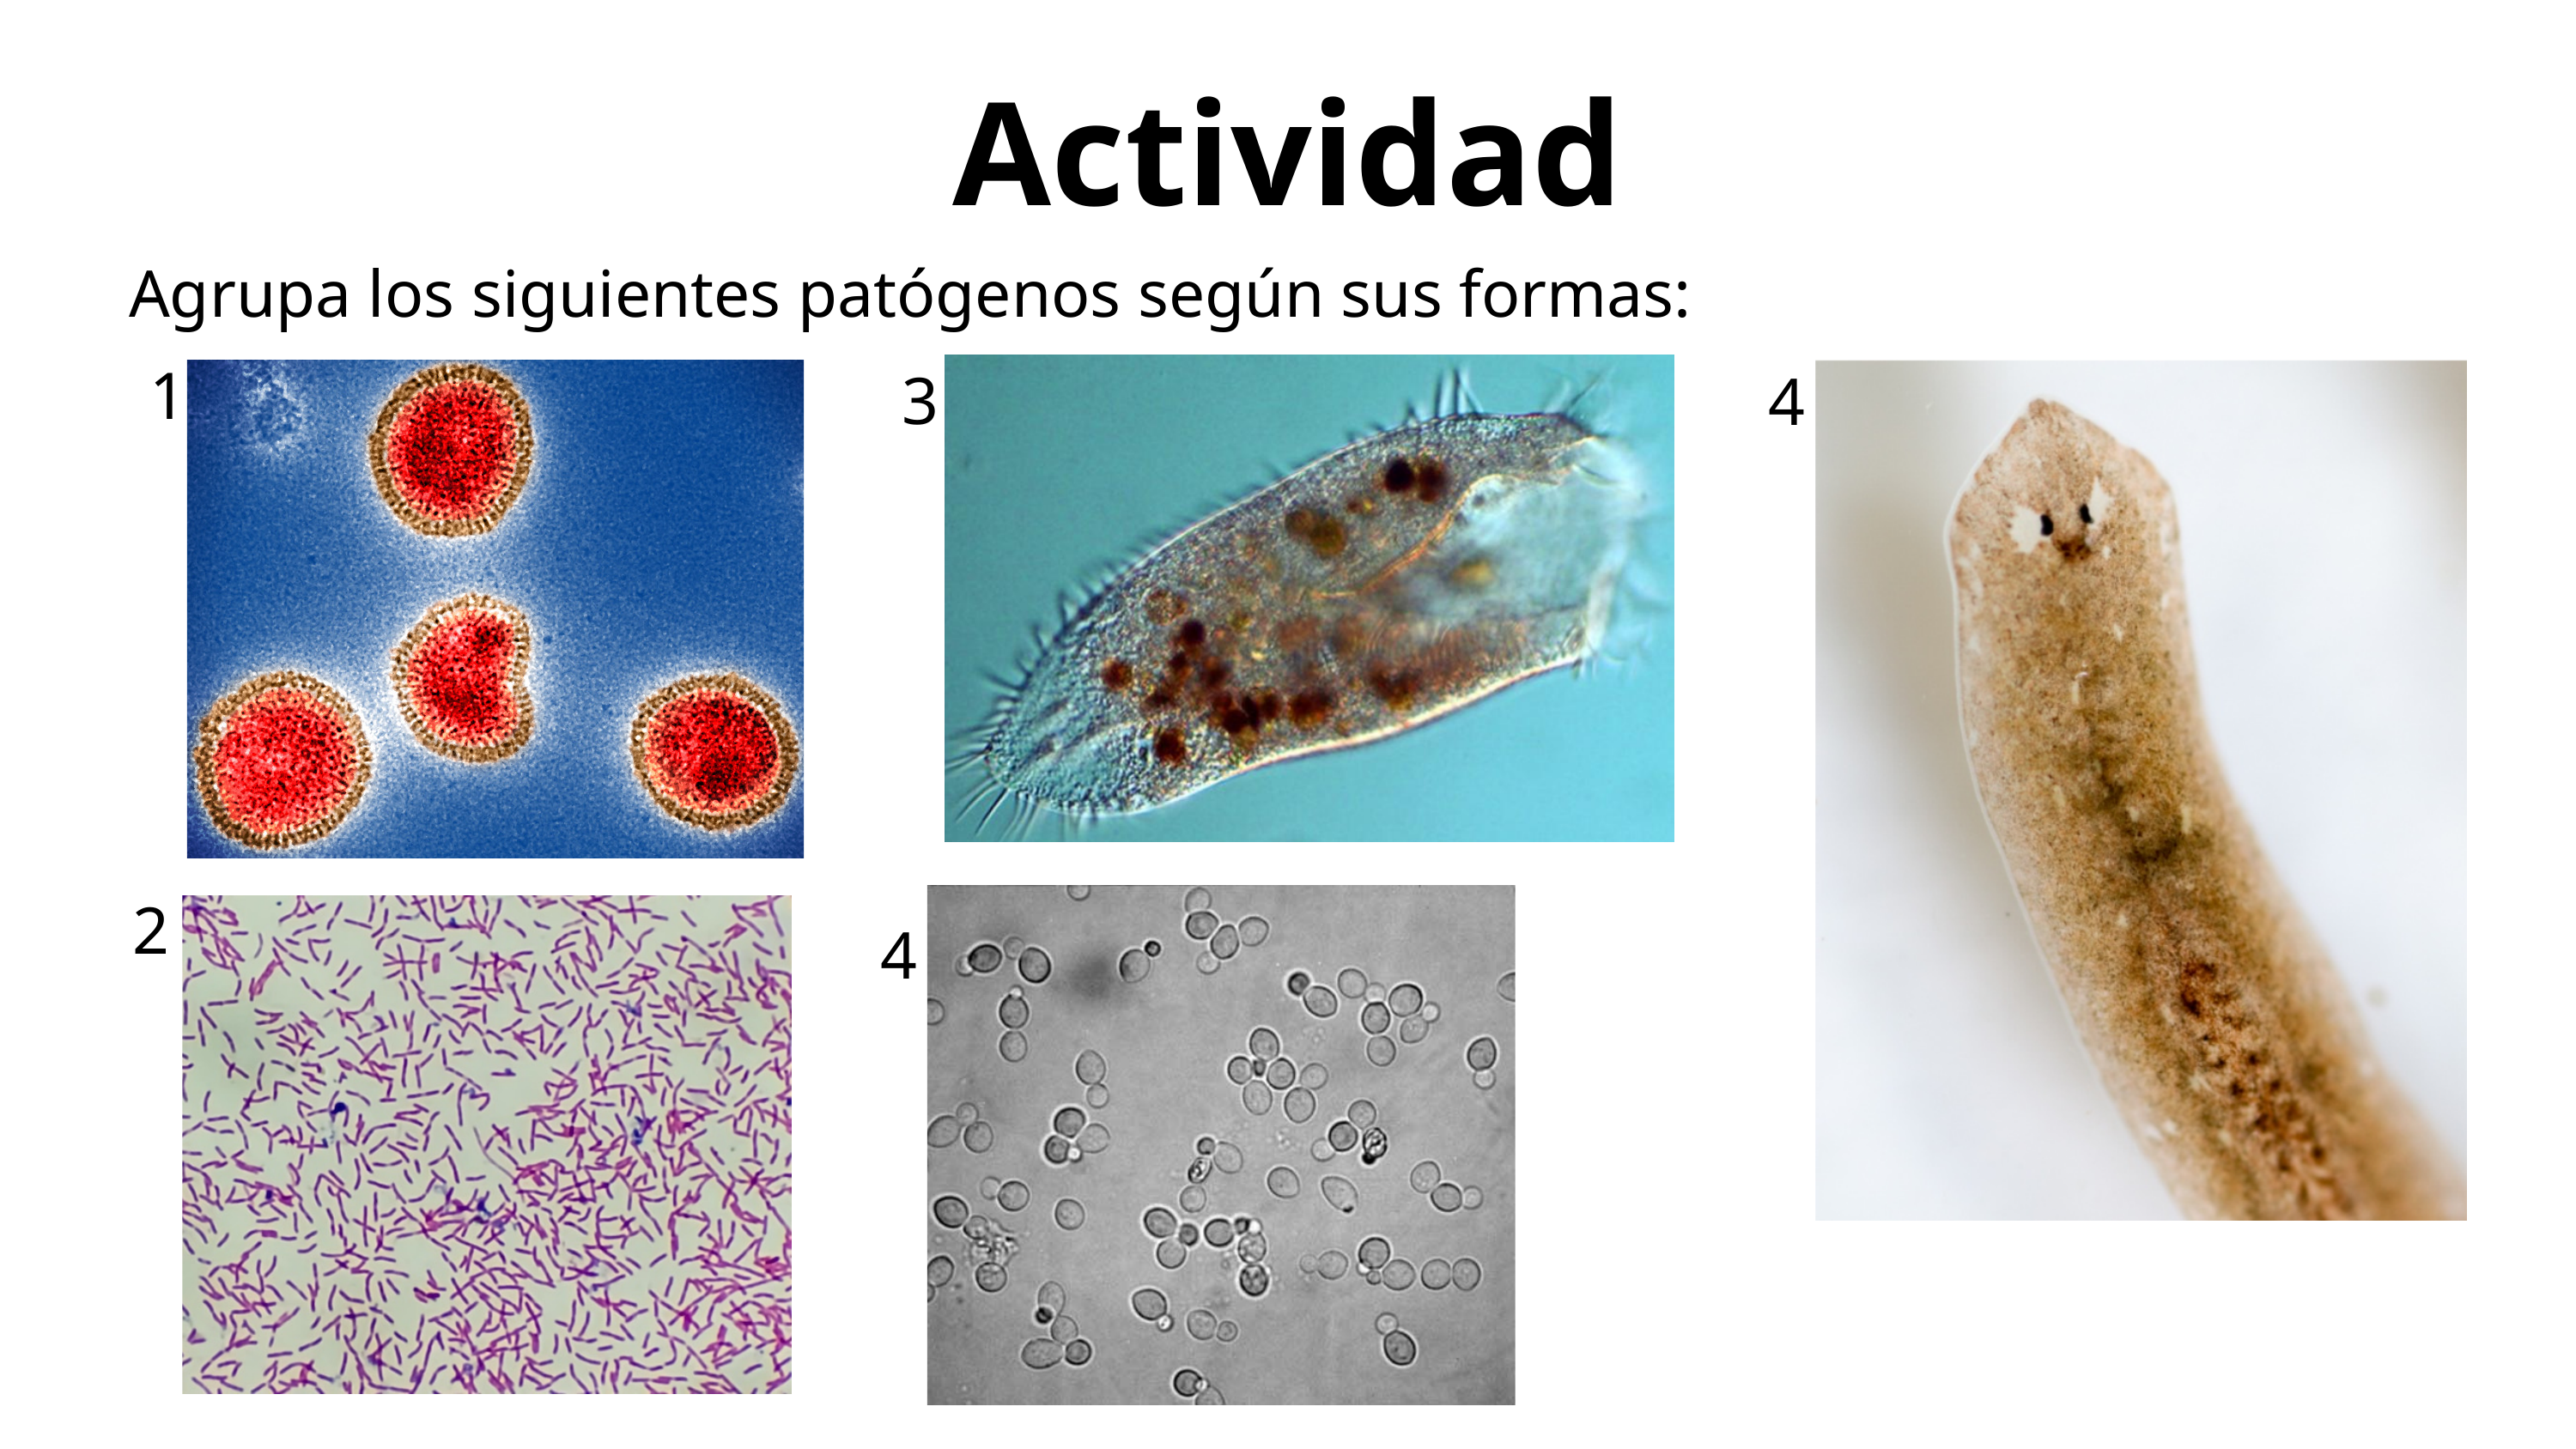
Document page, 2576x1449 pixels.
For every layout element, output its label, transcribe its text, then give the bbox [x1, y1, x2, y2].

picture [186, 359, 805, 858]
picture [944, 355, 1675, 842]
text_box 2 [132, 889, 167, 967]
text_box Actividad [650, 134, 1926, 234]
text_box Agrupa los siguientes patógenos según sus formas: [129, 252, 1790, 330]
picture [1710, 361, 2572, 1221]
picture [927, 884, 1516, 1405]
text_box 1 [149, 355, 183, 433]
picture [182, 895, 793, 1394]
text_box 4 [880, 914, 922, 992]
text_box 4 [1768, 361, 1812, 439]
text_box 3 [902, 360, 939, 438]
